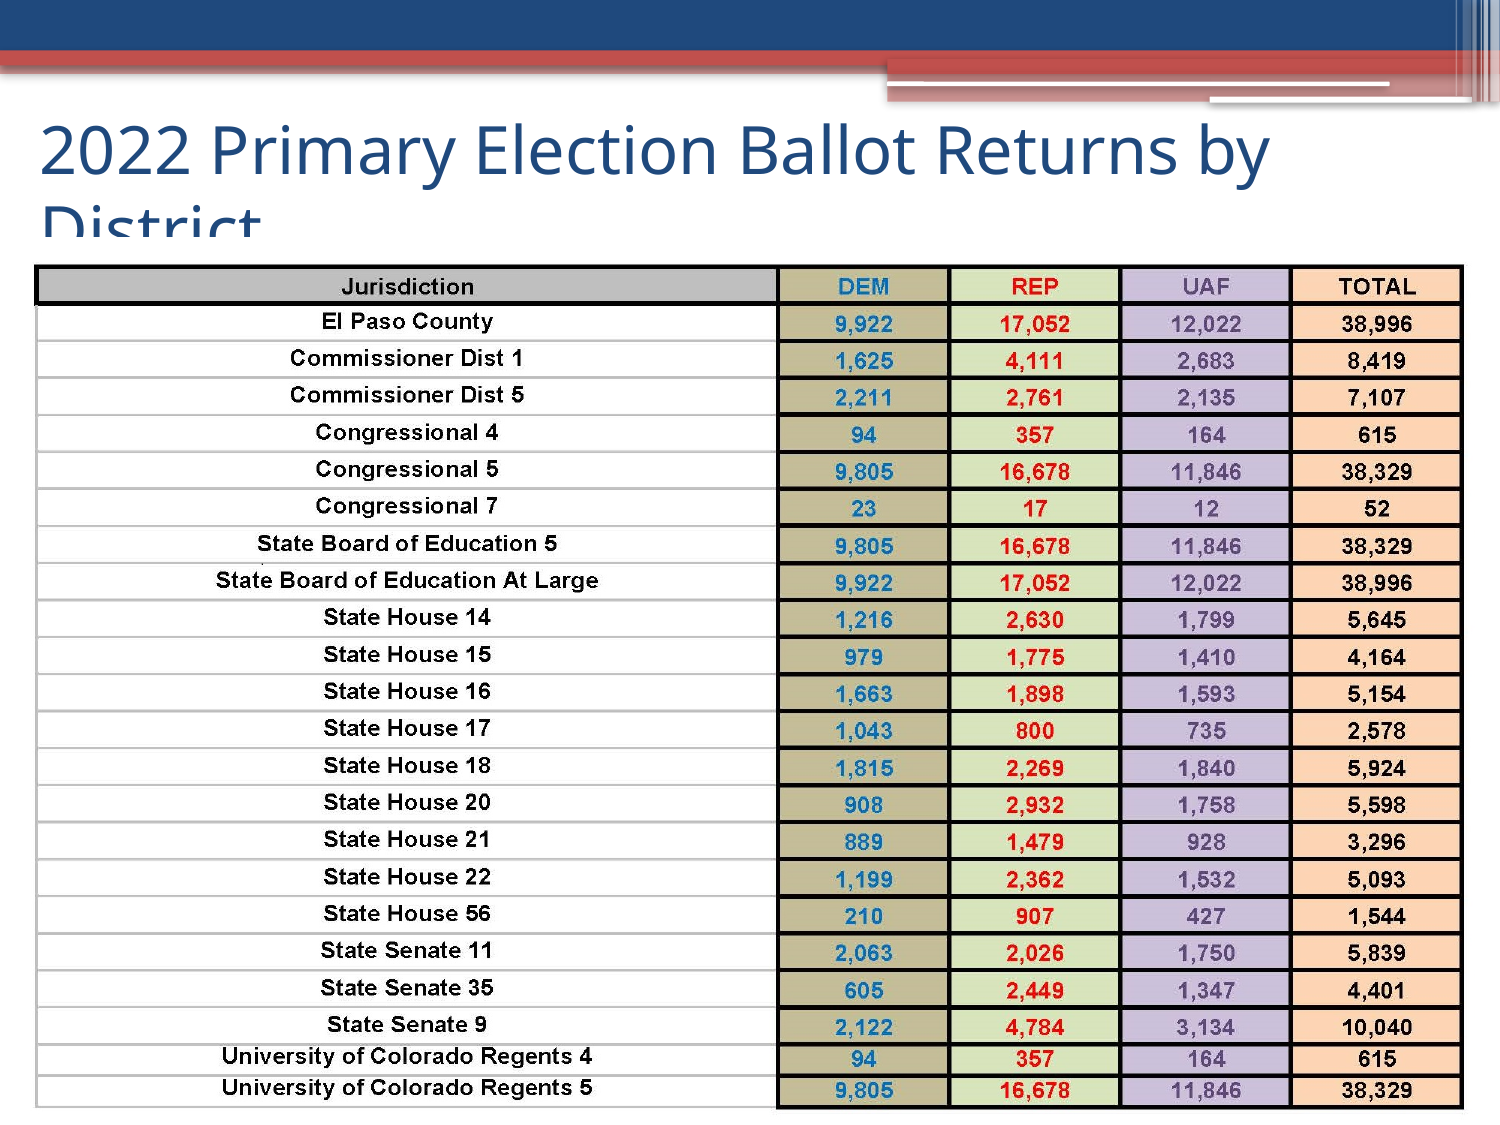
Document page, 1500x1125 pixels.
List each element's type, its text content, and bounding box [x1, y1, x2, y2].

picture [24, 237, 1475, 1125]
title 2022 Primary Election Ballot Returns by District [24, 112, 1500, 263]
